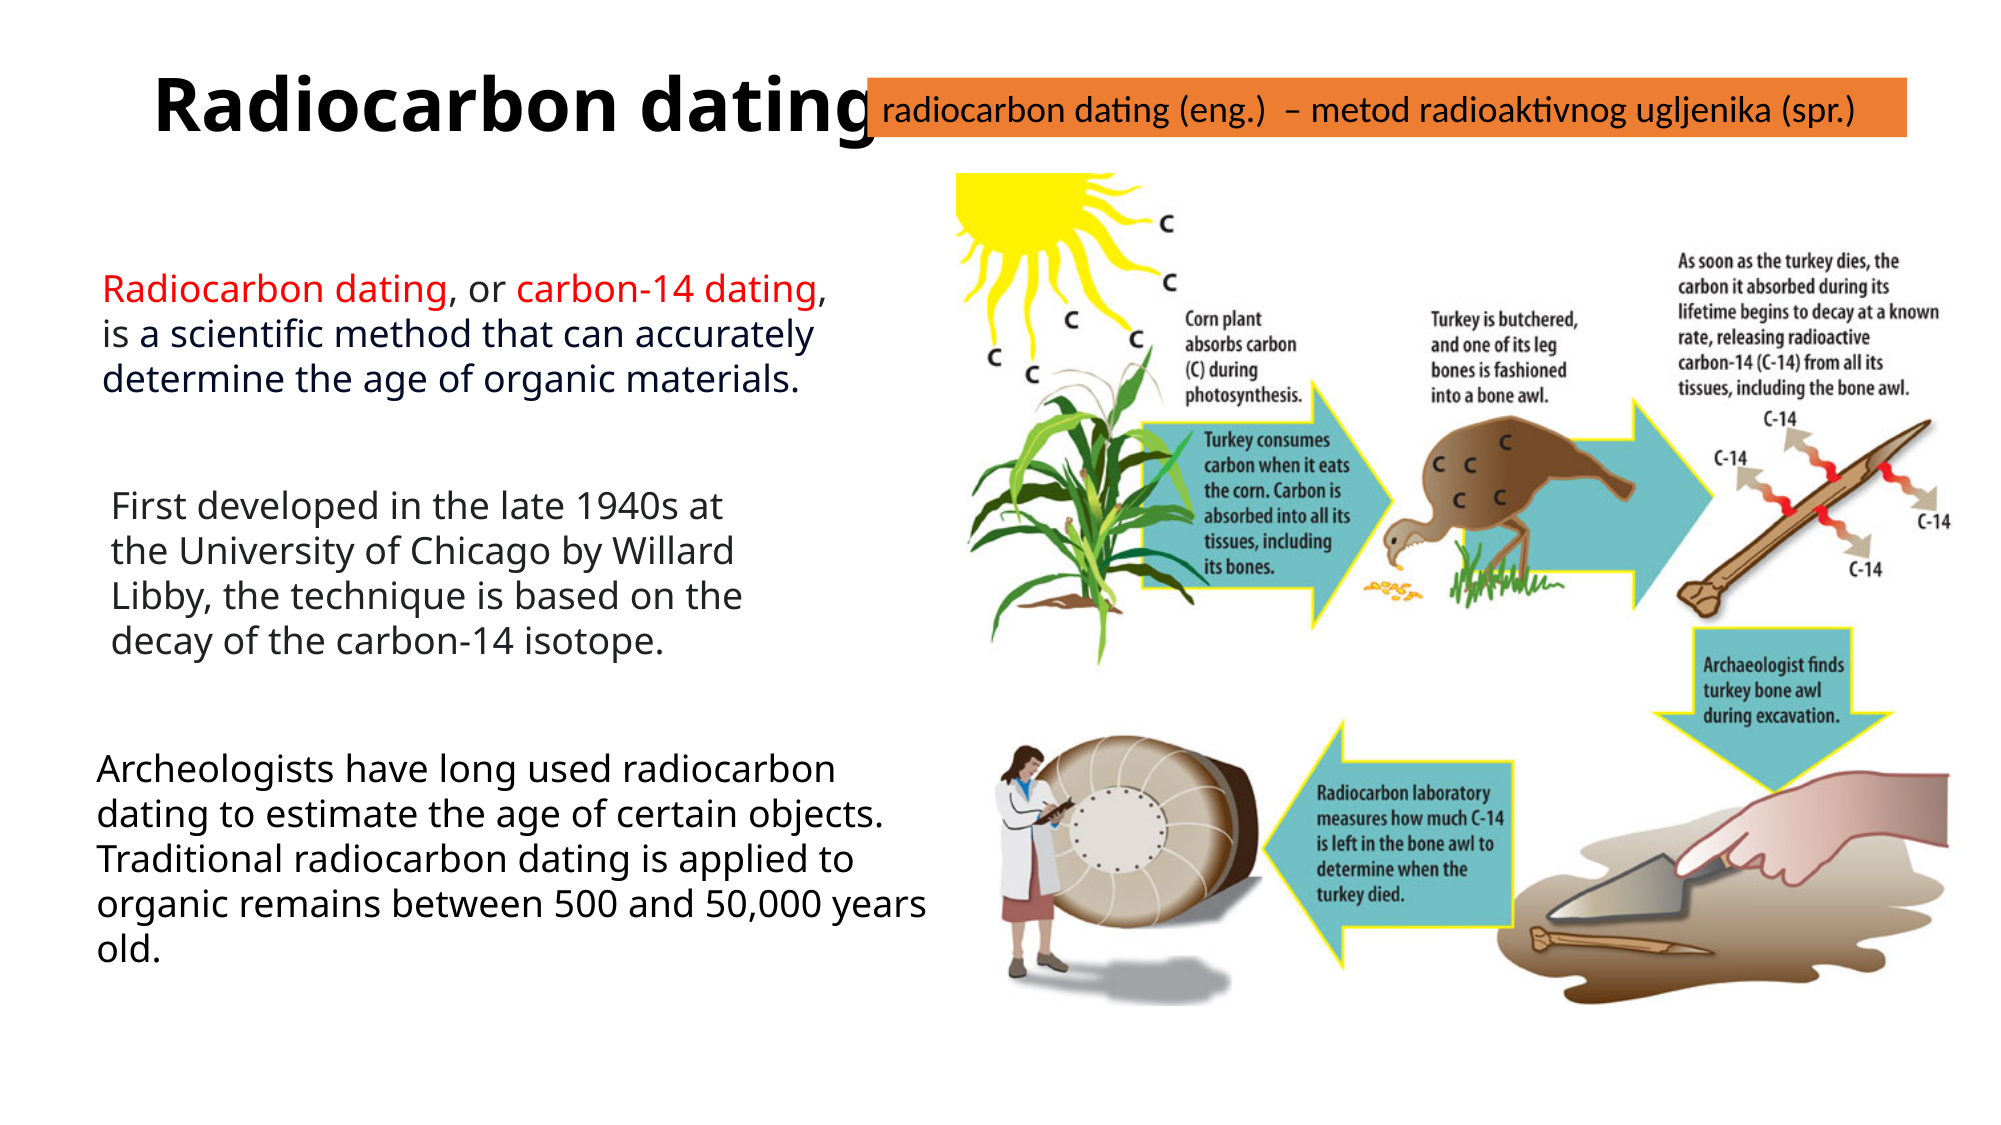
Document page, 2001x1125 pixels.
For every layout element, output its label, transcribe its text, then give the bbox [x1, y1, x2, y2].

text_box Archeologists have long used radiocarbon dating to estimate the age of certain objects. Traditional radiocarbon dating is applied to organic remains between 500 and 50,000 years old. [81, 737, 955, 978]
title Radiocarbon dating [137, 59, 1863, 156]
text_box radiocarbon dating (eng.) – metod radioaktivnog ugljenika (spr.) [867, 77, 1907, 138]
text_box Radiocarbon dating, or carbon-14 dating, is a scientific method that can accurately determine the age of organic materials. [87, 257, 890, 408]
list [955, 173, 1953, 1006]
text_box First developed in the late 1940s at the University of Chicago by Willard Libby, the technique is based on the decay of the carbon-14 isotope. [95, 474, 804, 670]
